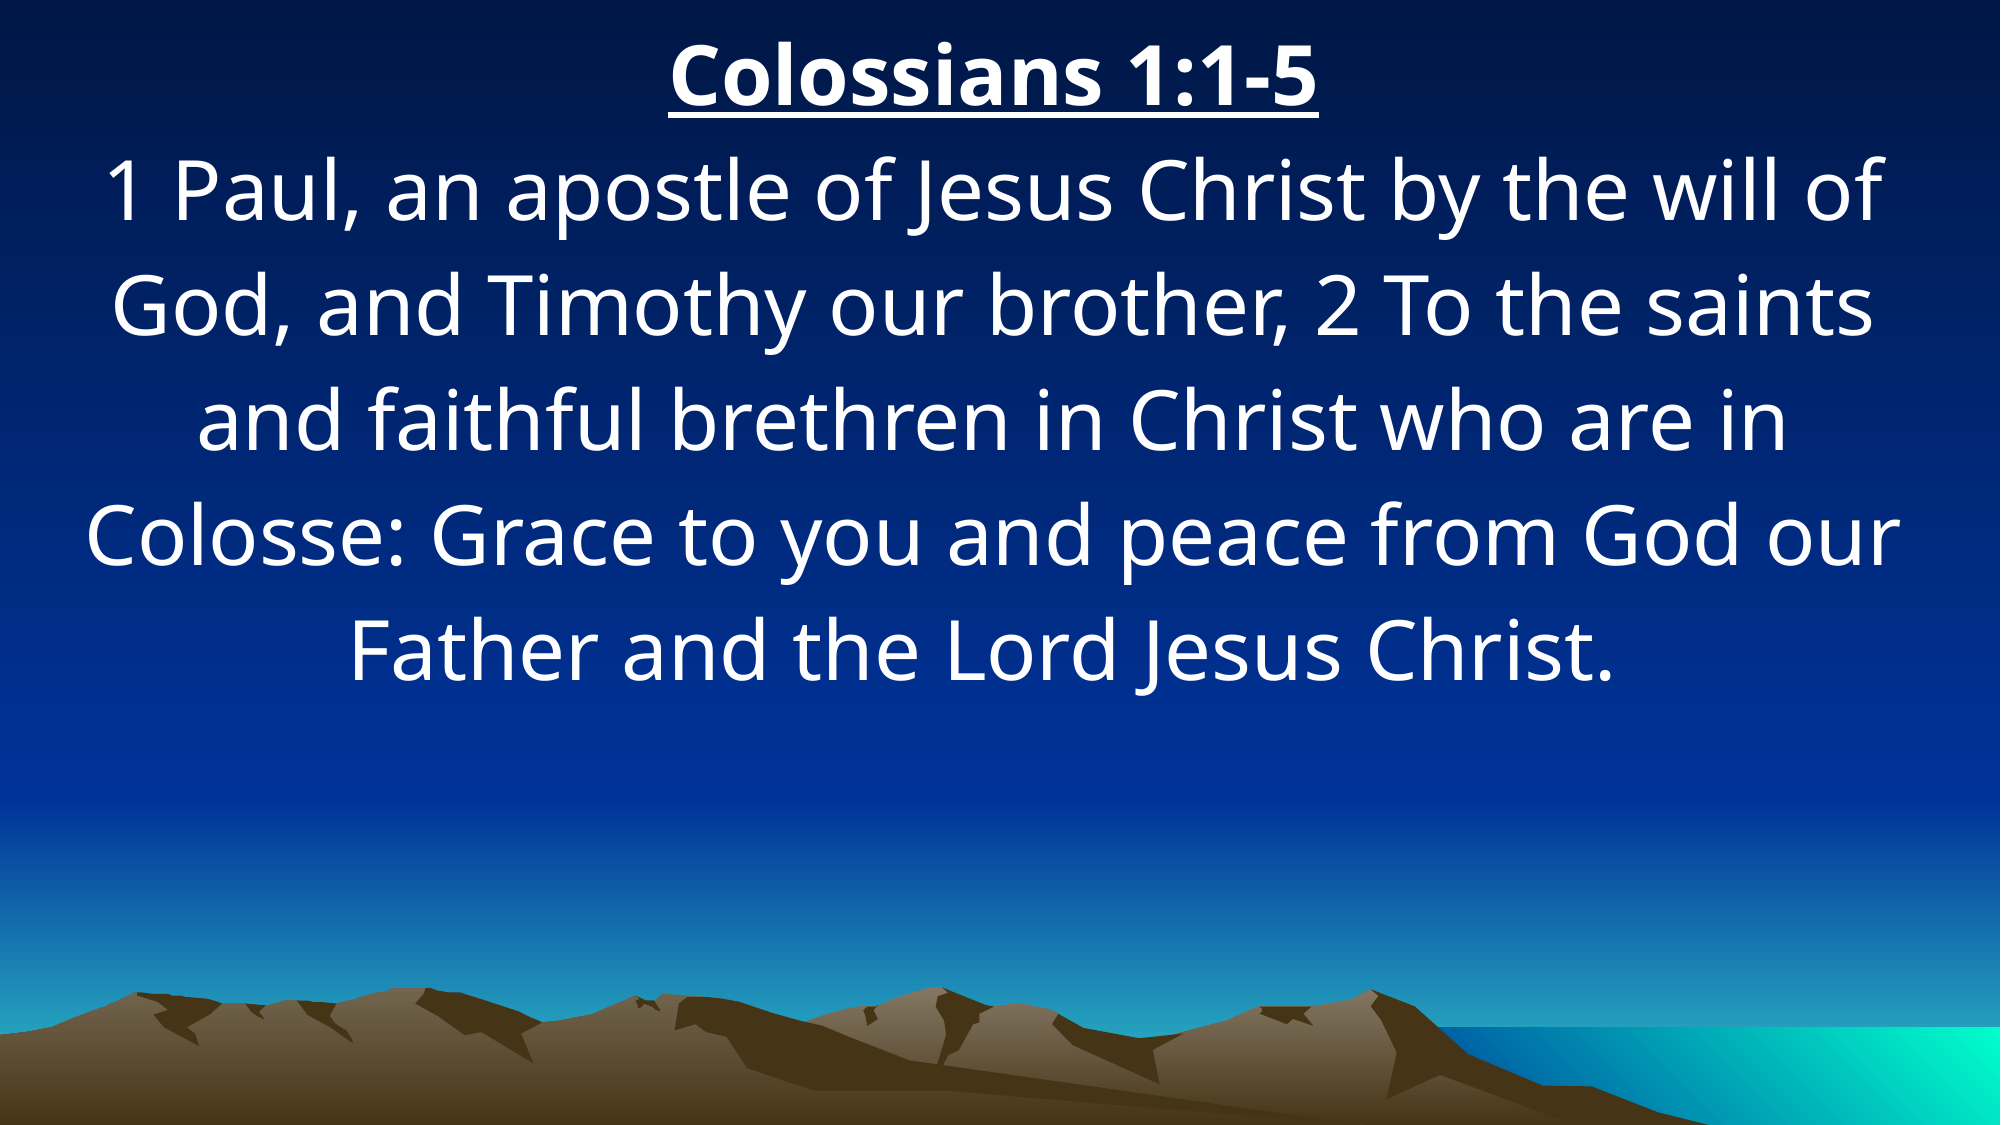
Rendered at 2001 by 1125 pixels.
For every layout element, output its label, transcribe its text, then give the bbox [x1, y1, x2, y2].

text_box Colossians 1:1-5 1 Paul, an apostle of Jesus Christ by the will of God, and Timothy our brother, 2 To the saints and faithful brethren in Christ who are in Colosse: Grace to you and peace from God our Father and the Lord Jesus Christ. [12, 0, 1975, 825]
